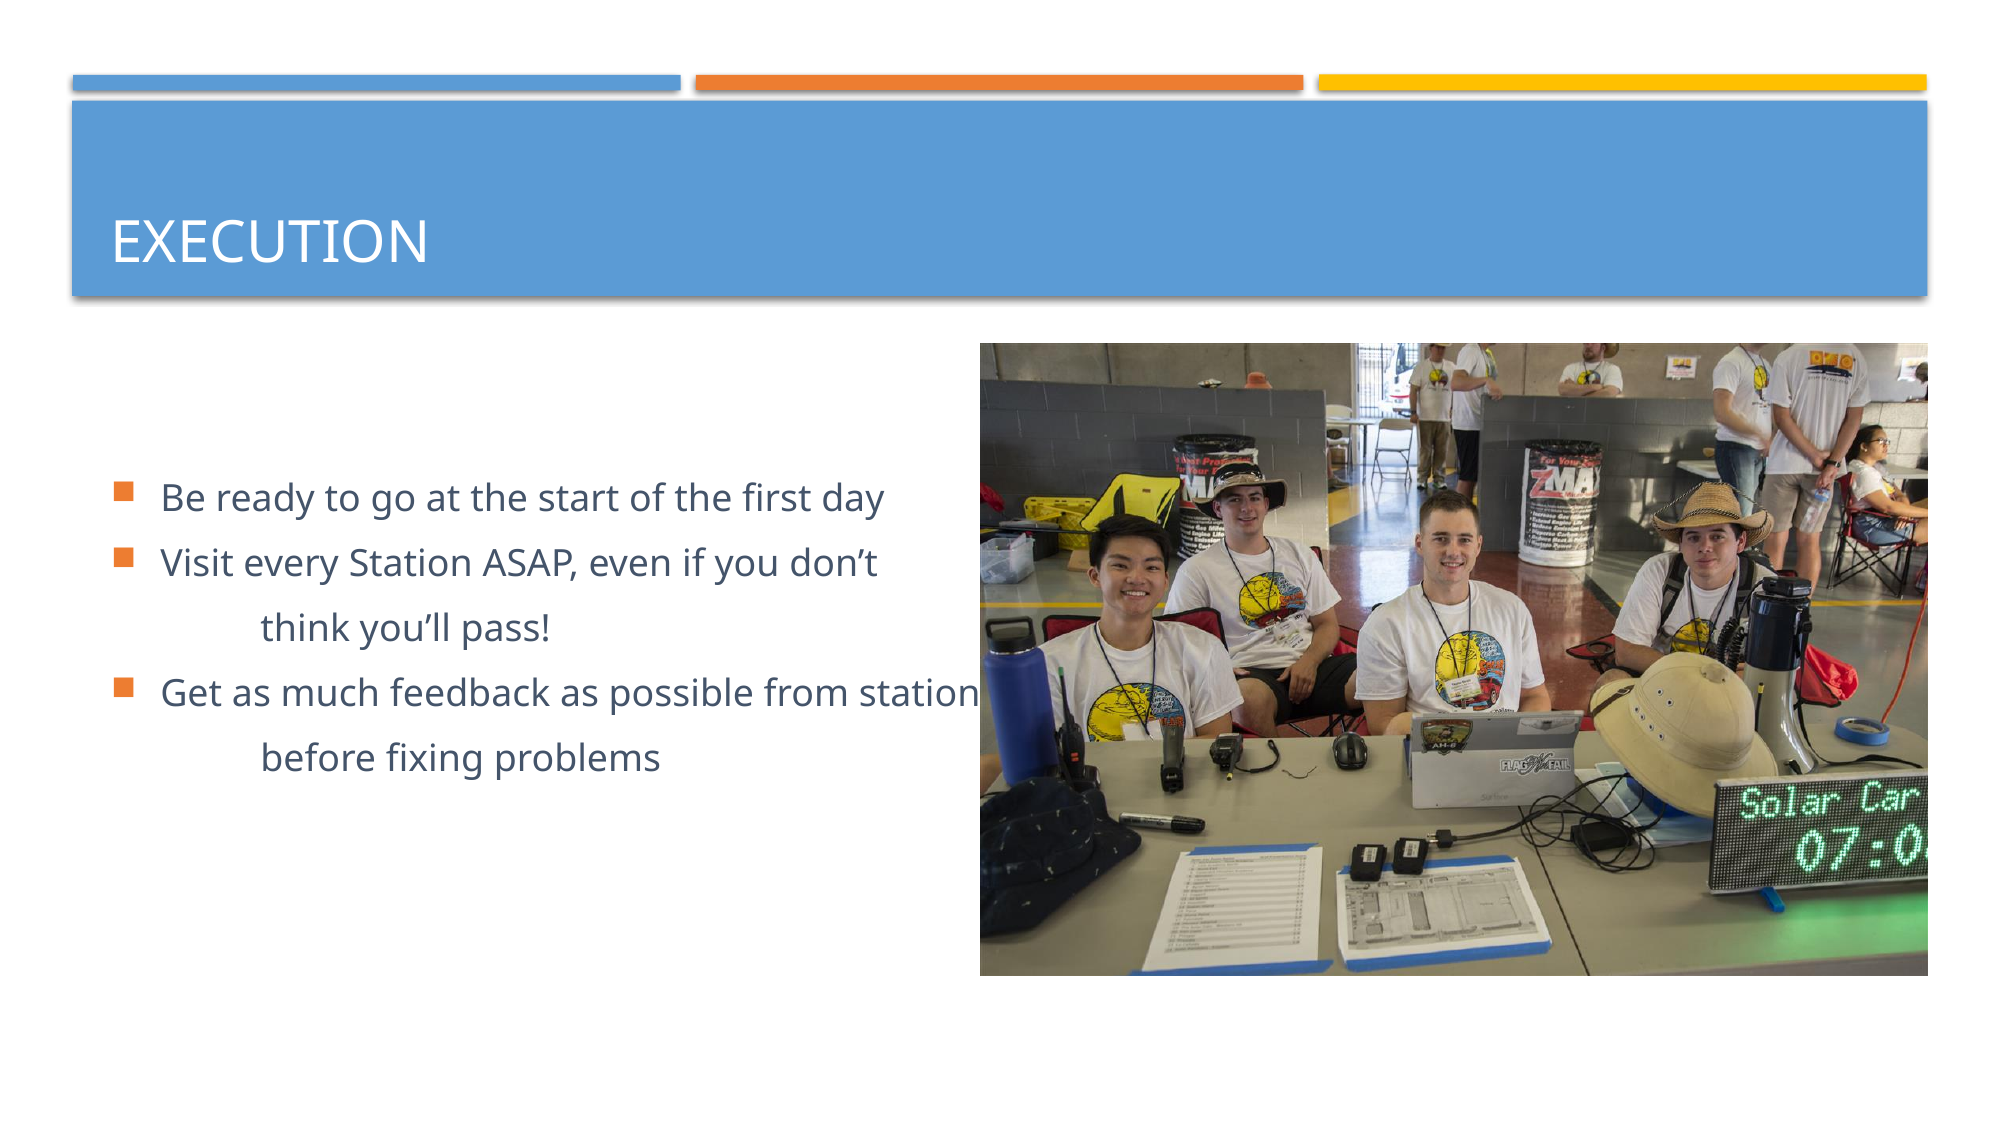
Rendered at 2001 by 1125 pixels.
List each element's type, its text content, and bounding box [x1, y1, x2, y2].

picture [979, 342, 1929, 977]
list Be ready to go at the start of the first day Visit every Station ASAP, even if you don’t think you’ll pass! Get as much feedback as possible from stations before fixing problems [95, 357, 974, 962]
title Execution [95, 115, 1905, 282]
